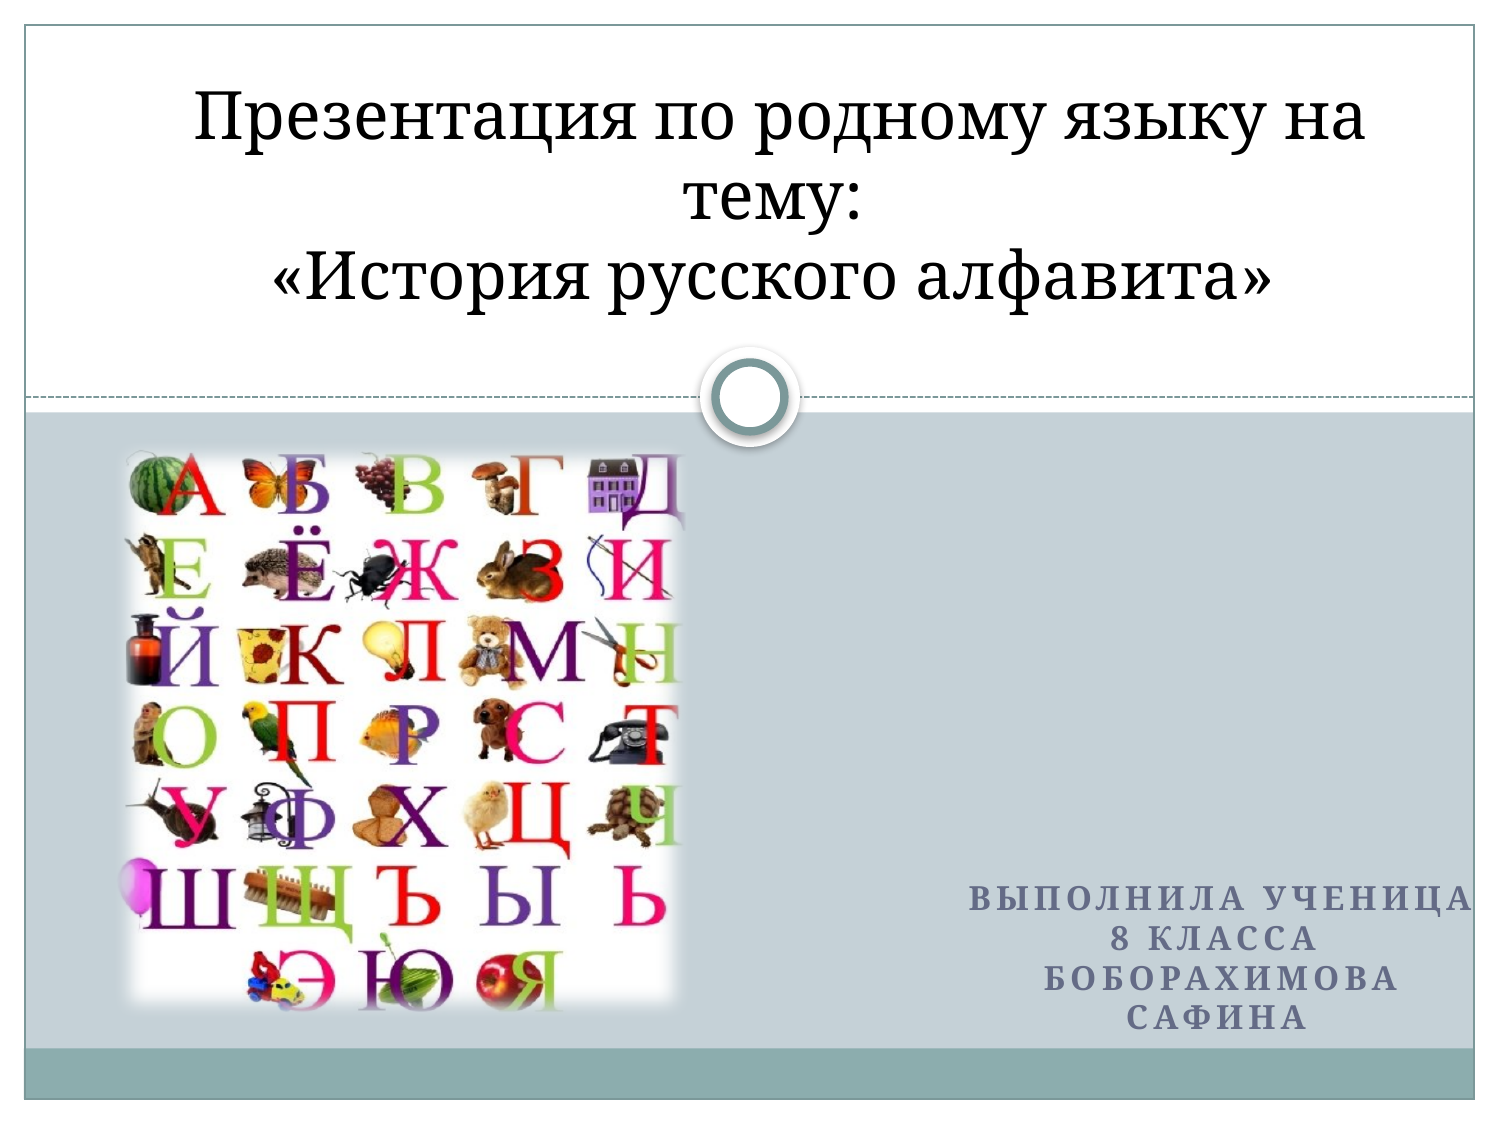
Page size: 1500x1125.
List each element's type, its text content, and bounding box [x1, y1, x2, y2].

subtitle Выполнила ученица 8 класса Боборахимова Сафина [945, 869, 1500, 1090]
title Презентация по родному языку на тему: «История русского алфавита» [135, 172, 1410, 401]
picture [111, 438, 692, 1020]
